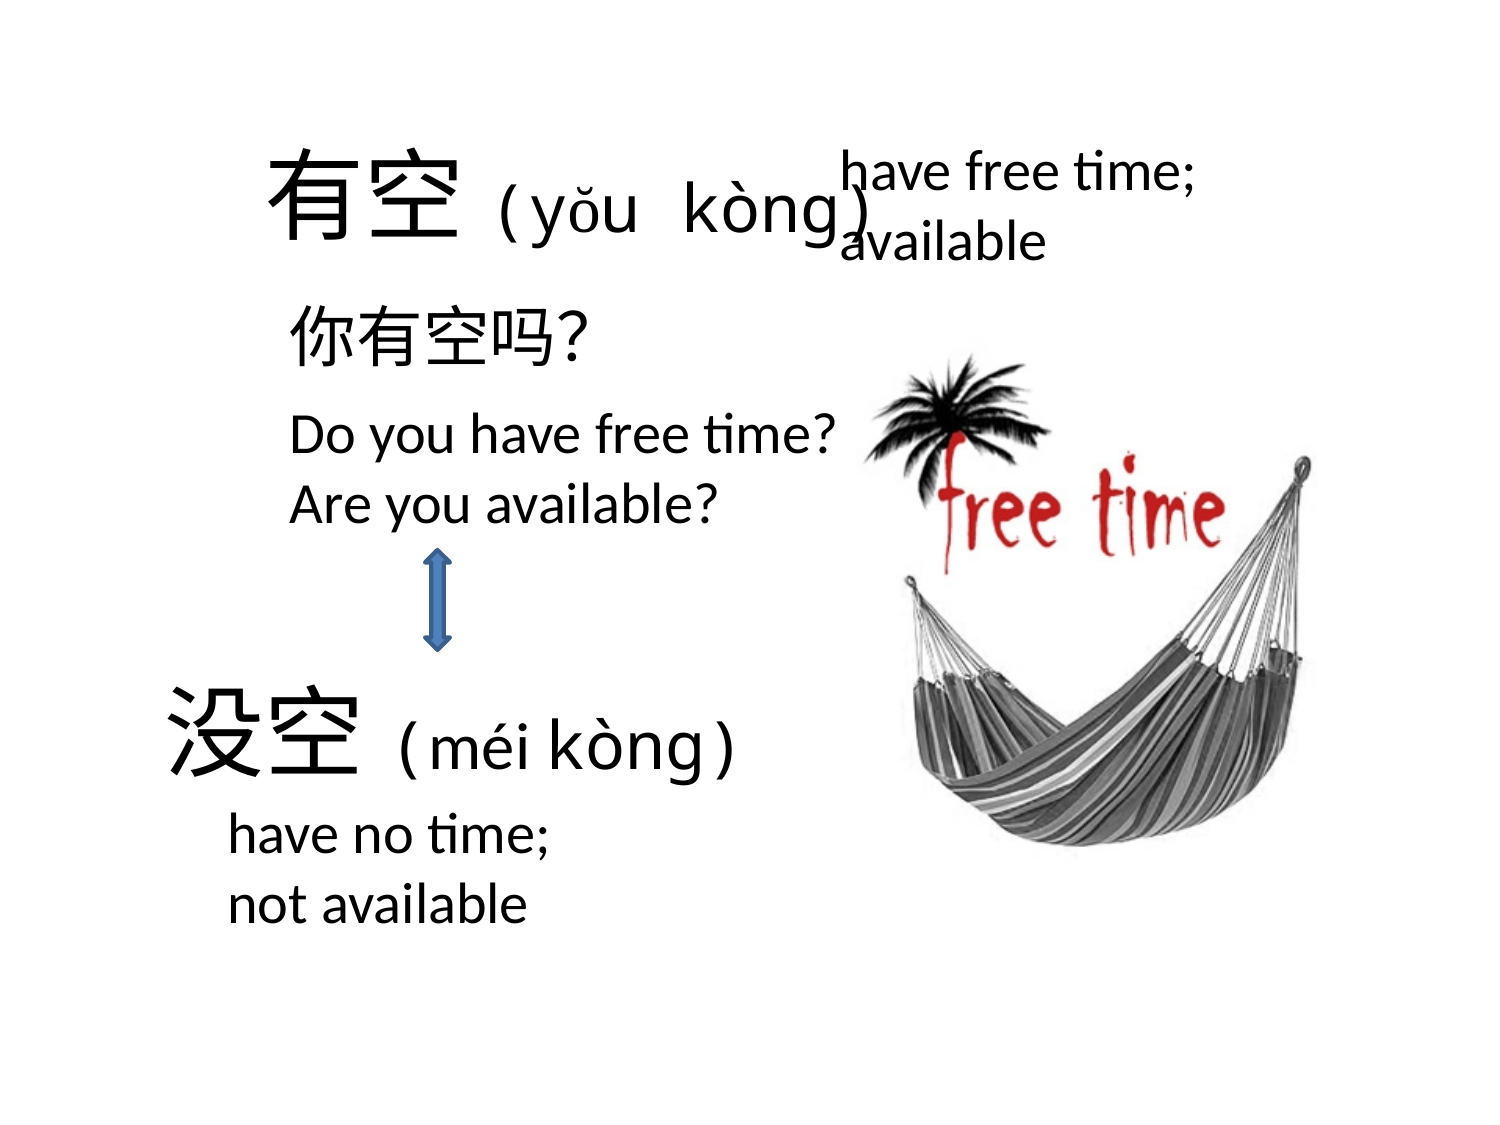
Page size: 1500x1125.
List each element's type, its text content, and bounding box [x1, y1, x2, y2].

text_box have no time; not available [212, 918, 688, 943]
text_box [423, 547, 452, 653]
text_box 没空(méi kòng) [150, 662, 713, 918]
text_box have free time; available [963, 124, 1300, 260]
text_box 你有空吗？ [274, 287, 713, 383]
text_box 有空(yŏu kòng) [249, 124, 963, 380]
text_box Do you have free time? Are you available? [274, 387, 713, 543]
picture [718, 262, 1500, 1044]
